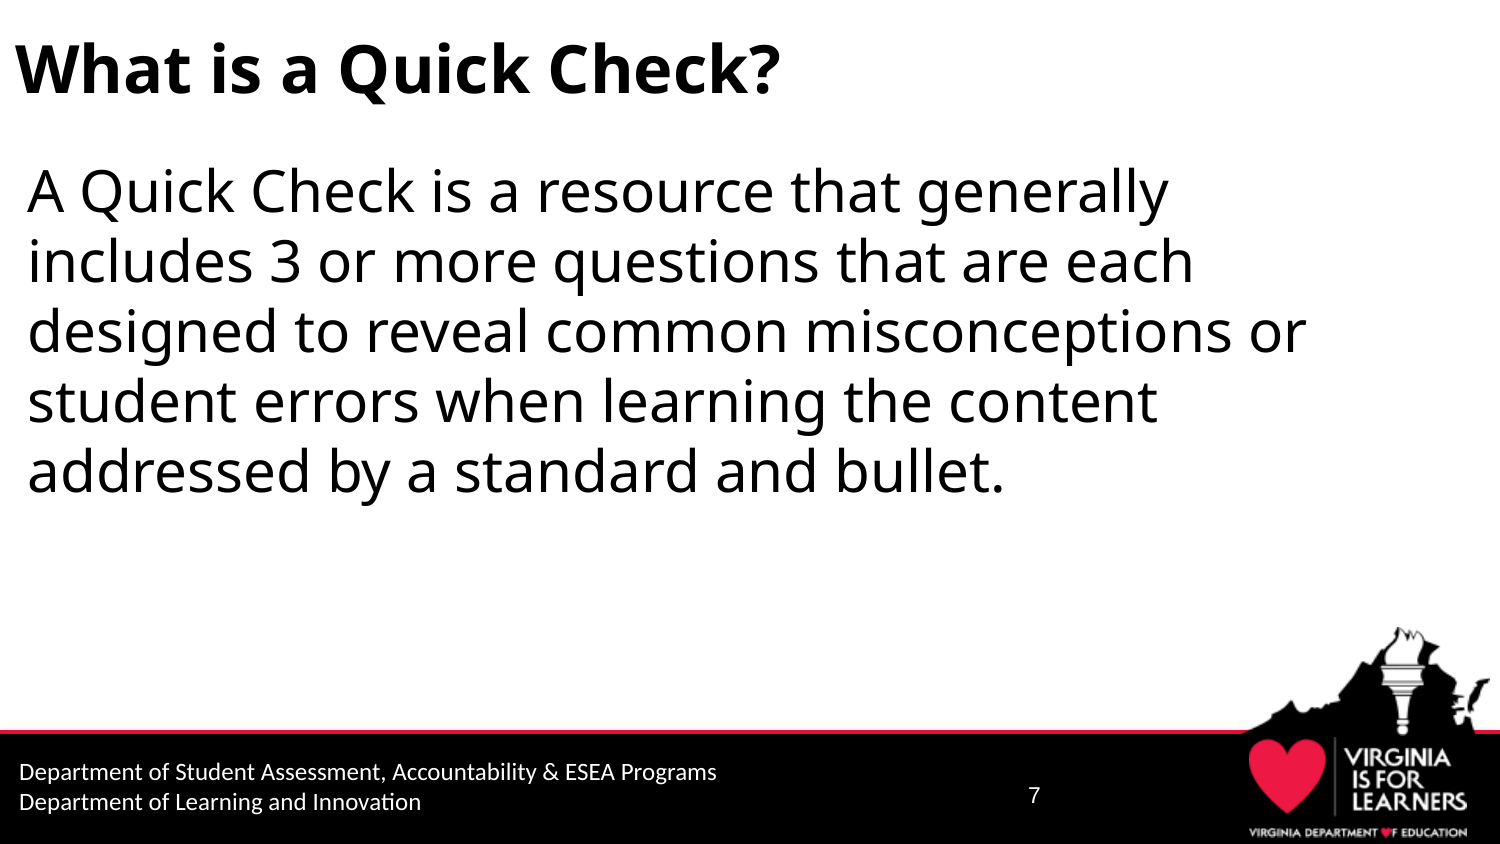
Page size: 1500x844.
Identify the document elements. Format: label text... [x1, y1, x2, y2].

picture [1240, 627, 1490, 736]
picture [1249, 737, 1467, 838]
title What is a Quick Check? [0, 0, 1500, 135]
list A Quick Check is a resource that generally includes 3 or more questions that are each designed to reveal common misconceptions or student errors when learning the content addressed by a standard and bullet. [12, 146, 1398, 710]
text_box 7 [1013, 772, 1071, 815]
